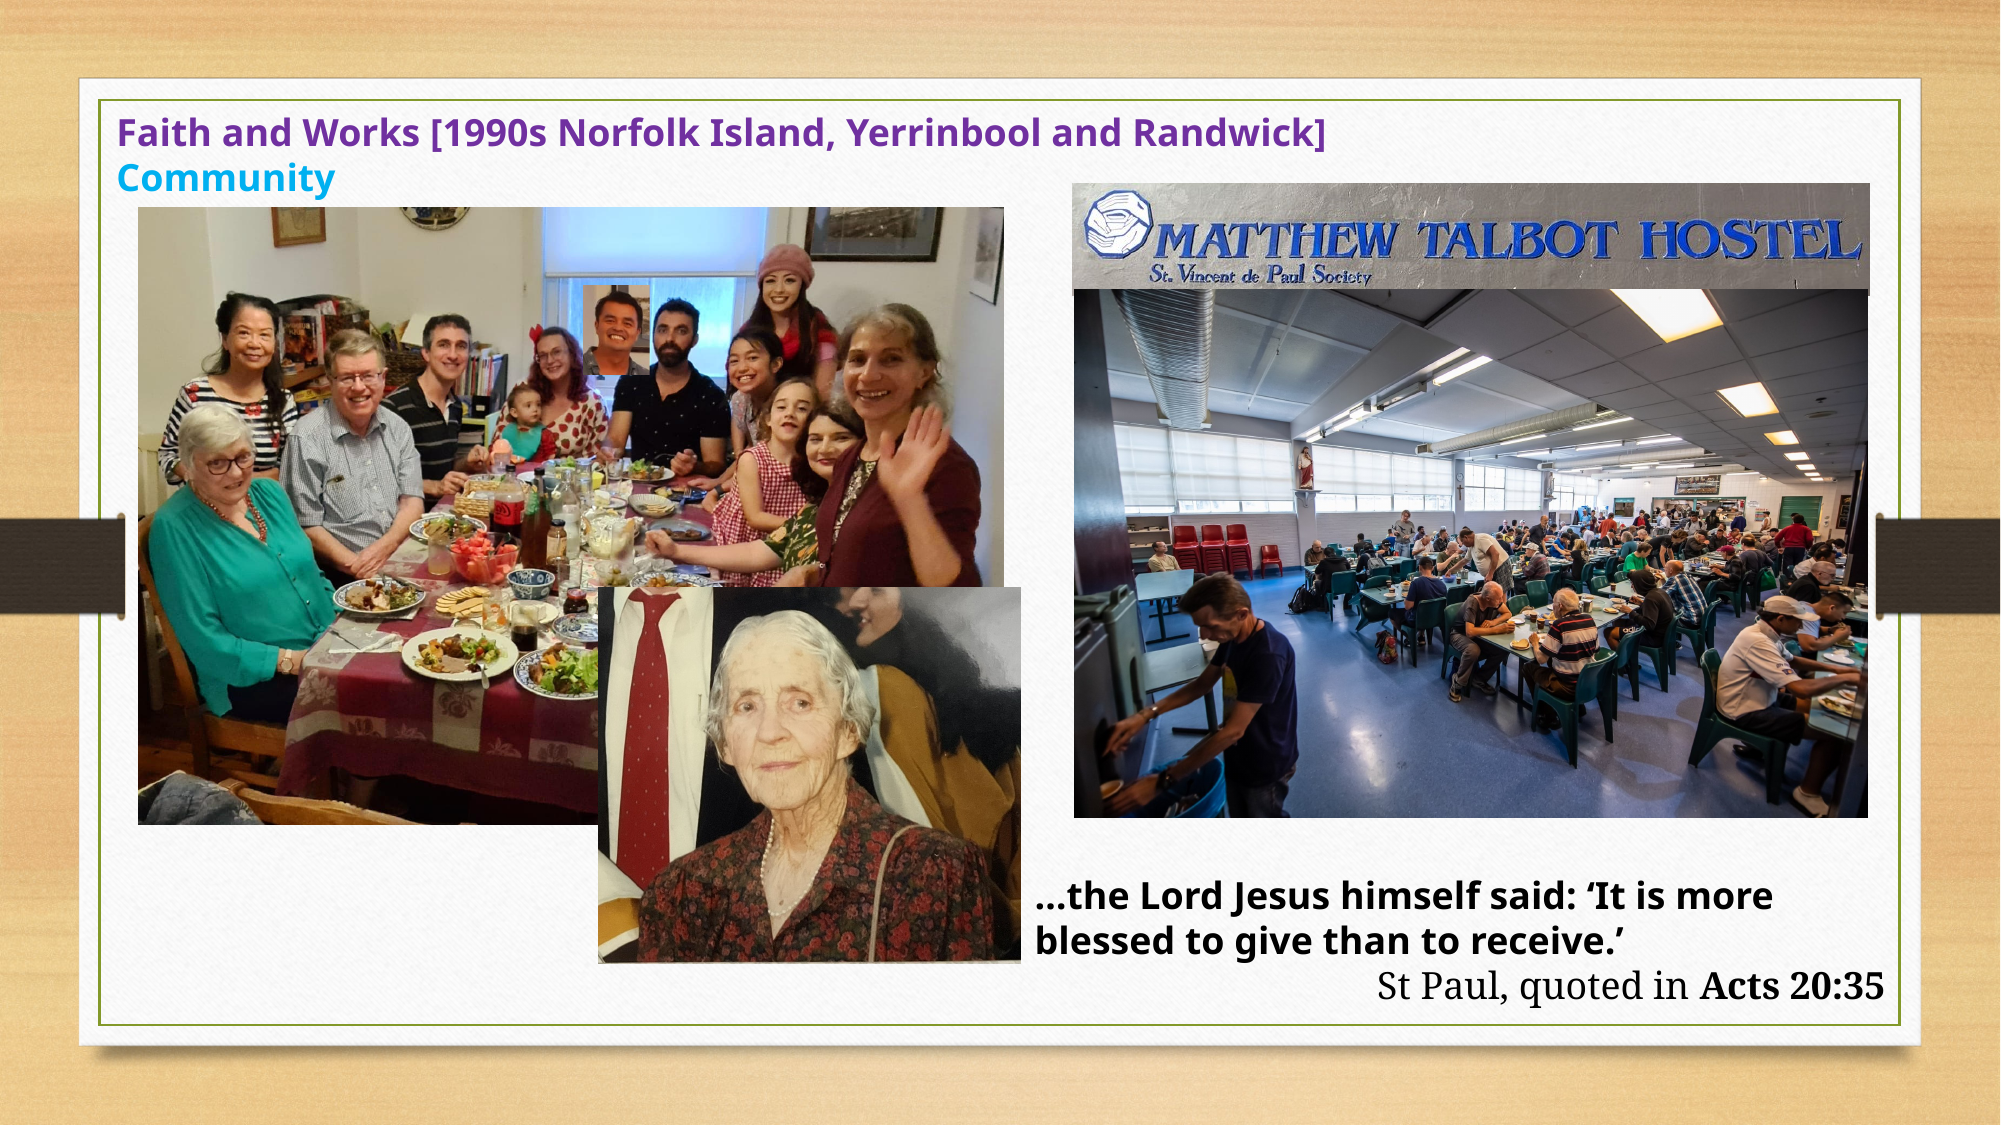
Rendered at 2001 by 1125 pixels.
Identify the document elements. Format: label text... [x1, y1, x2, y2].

picture [0, 0, 2001, 1125]
text_box …the Lord Jesus himself said: ‘It is more blessed to give than to receive.’ St Paul, quoted in Acts 20:35 [1019, 864, 1901, 1060]
text_box Faith and Works [1990s Norfolk Island, Yerrinbool and Randwick] Community [101, 101, 1827, 207]
